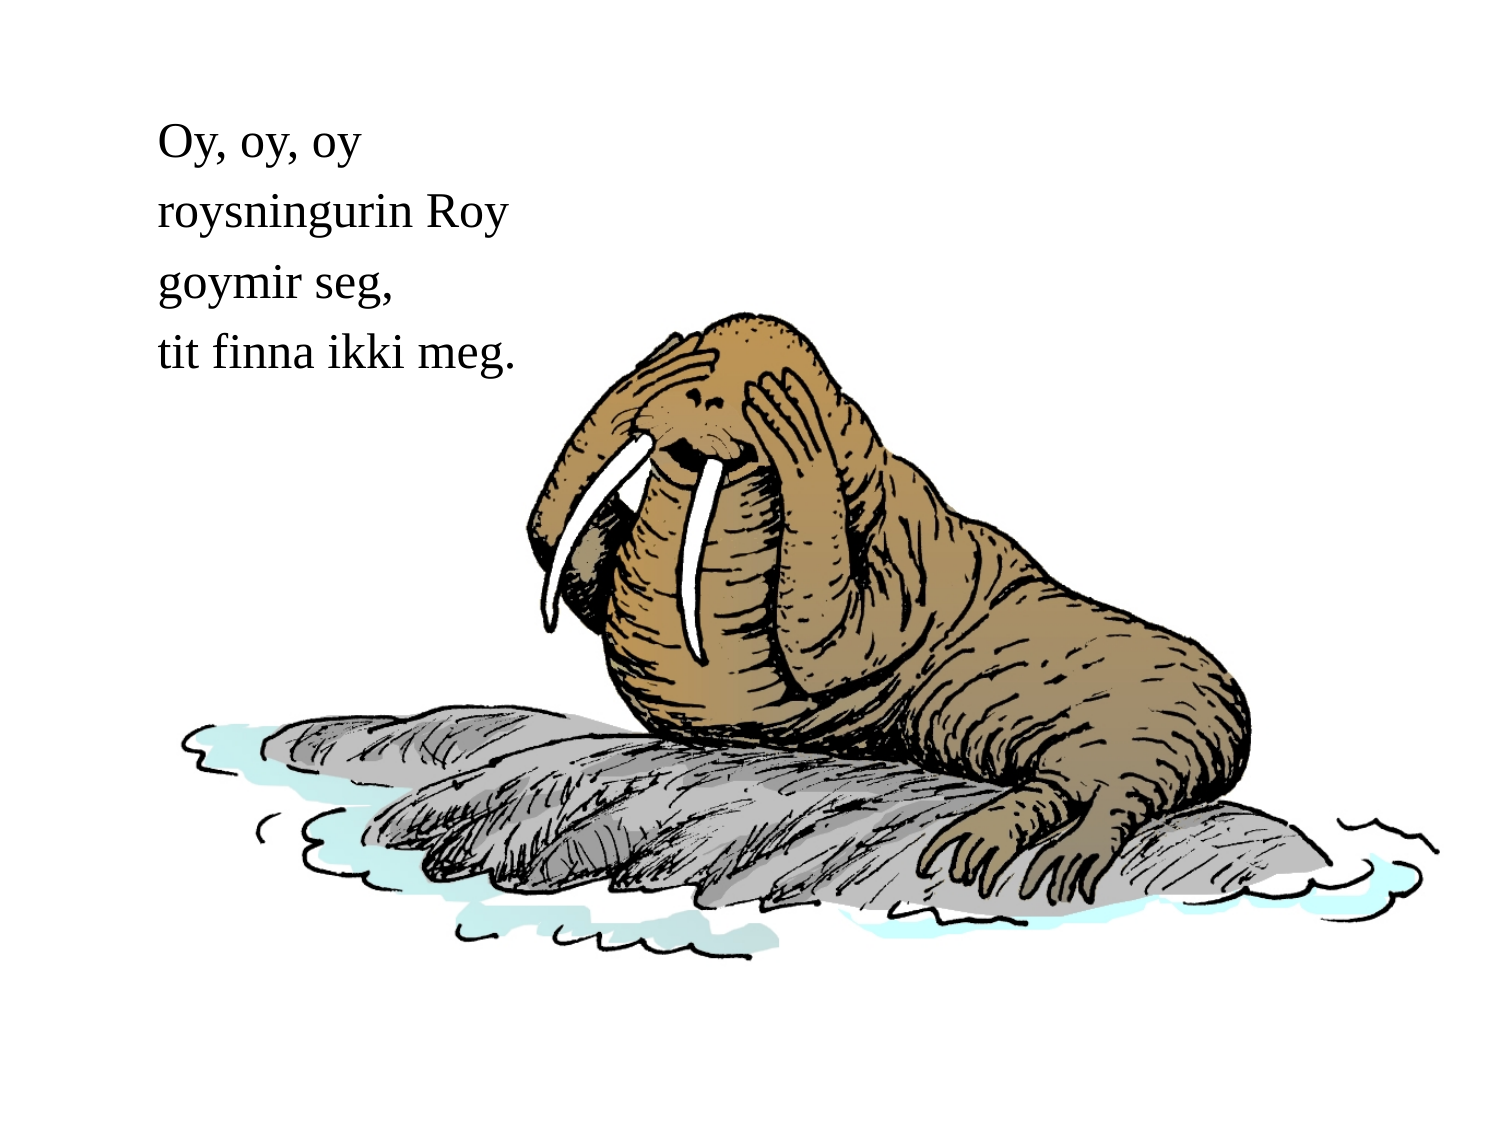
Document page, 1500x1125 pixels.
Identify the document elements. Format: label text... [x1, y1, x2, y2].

picture [149, 249, 1500, 1037]
list Oy, oy, oy roysningurin Roy goymir seg, tit finna ikki meg. [149, 99, 638, 249]
